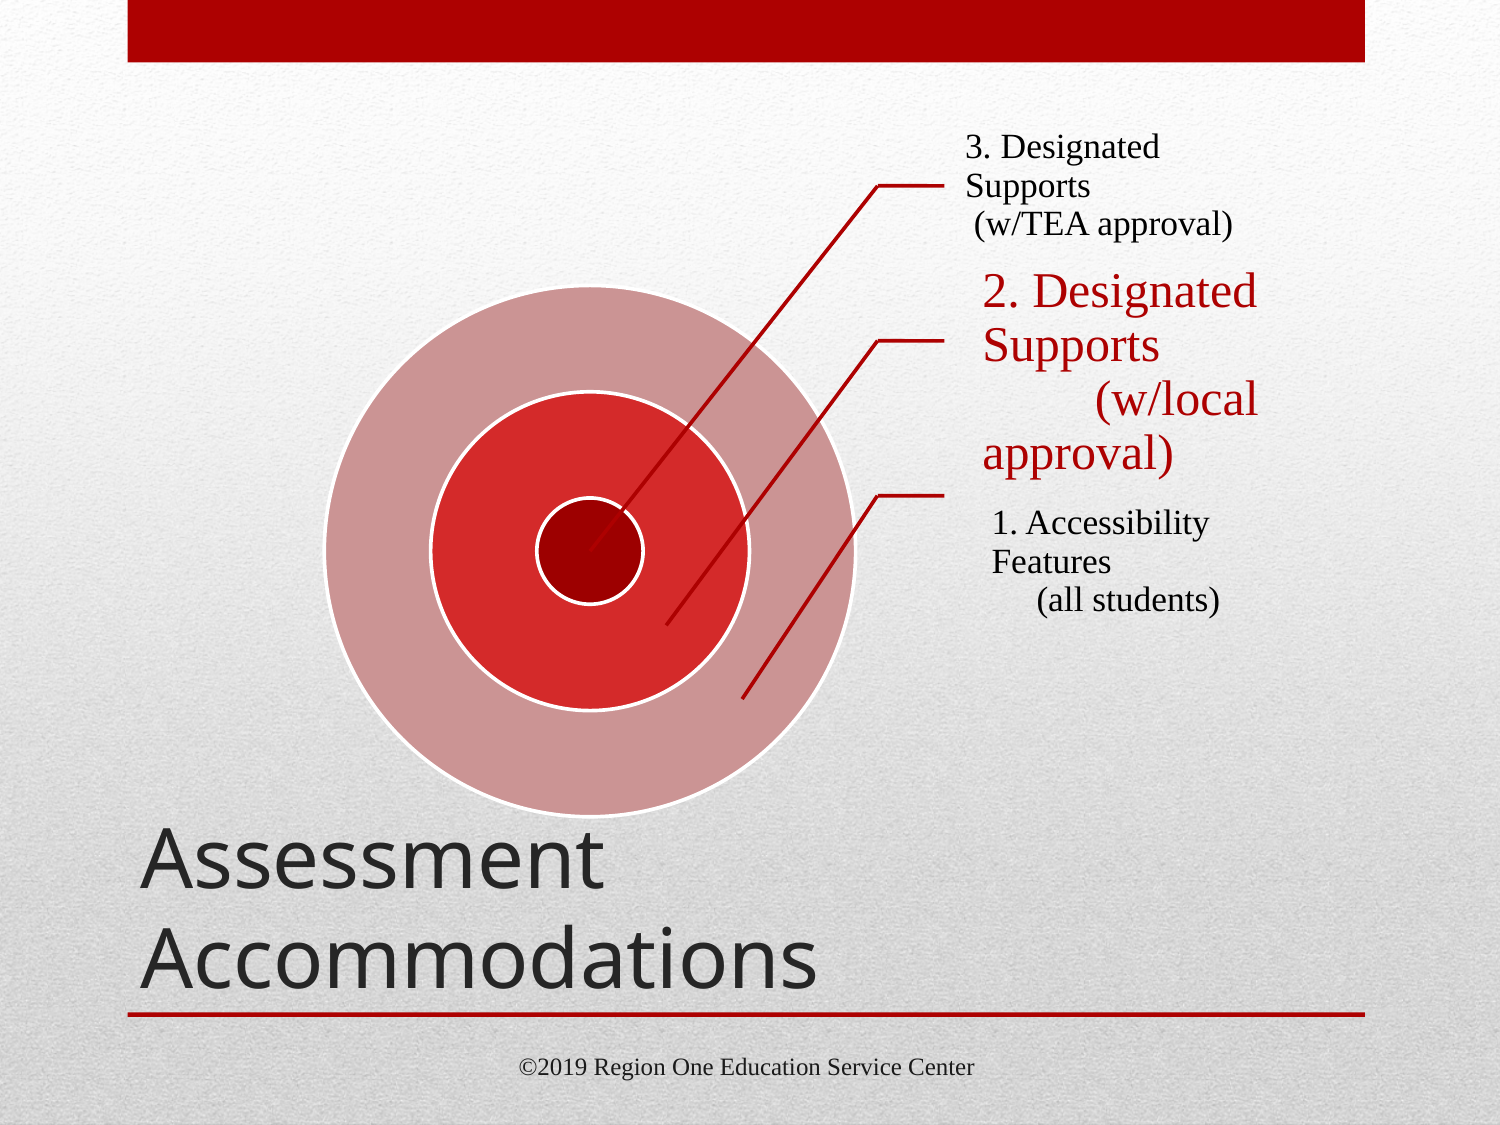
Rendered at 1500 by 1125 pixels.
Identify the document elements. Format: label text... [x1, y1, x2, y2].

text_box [259, 107, 1313, 818]
title Assessment Accommodations [125, 750, 1238, 1013]
footer ©2019 Region One Education Service Center [131, 1035, 1363, 1096]
